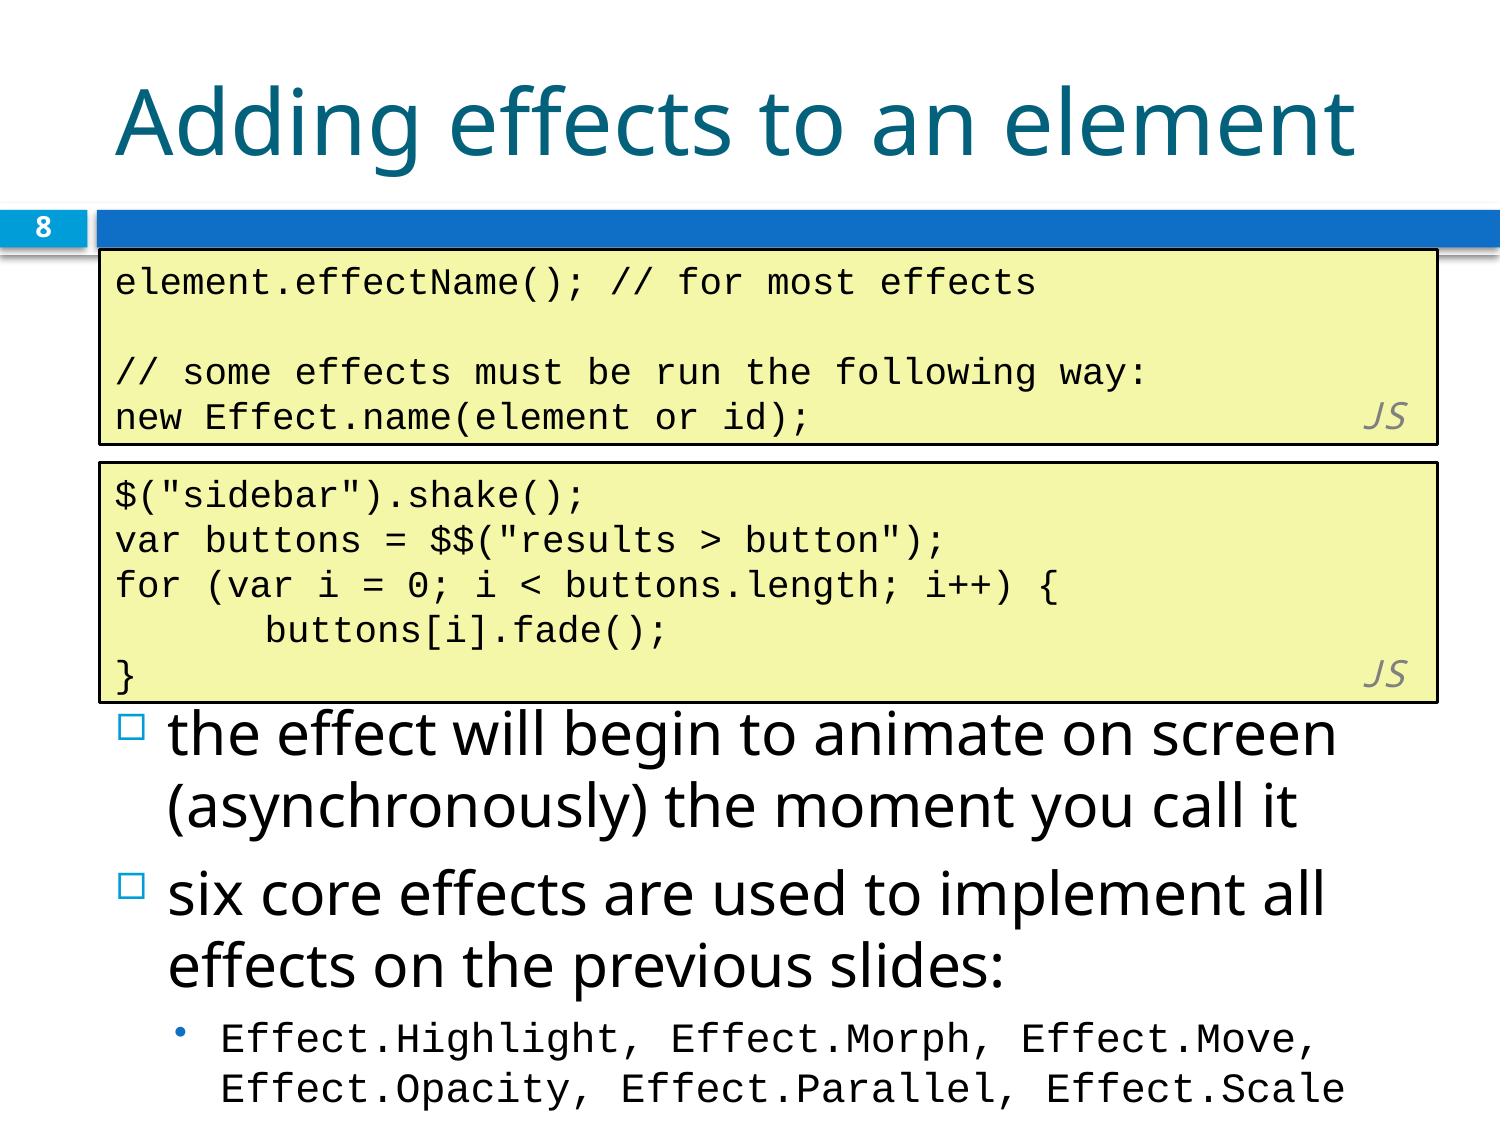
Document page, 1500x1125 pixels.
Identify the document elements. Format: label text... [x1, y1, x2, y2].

list the effect will begin to animate on screen (asynchronously) the moment you call it six core effects are used to implement all effects on the previous slides: Effect.Highlight, Effect.Morph, Effect.Move, Effect.Opacity, Effect.Parallel, Effect.Scale [100, 687, 1439, 926]
text_box $("sidebar").shake(); var buttons = $$("results > button"); for (var i = 0; i < buttons.length; i++) { buttons[i].fade(); } JS [99, 462, 1438, 703]
text_box element.effectName(); // for most effects // some effects must be run the following way: new Effect.name(element or id); JS [99, 249, 1438, 445]
slide_number 8 [0, 208, 88, 249]
title Adding effects to an element [100, 37, 1439, 201]
